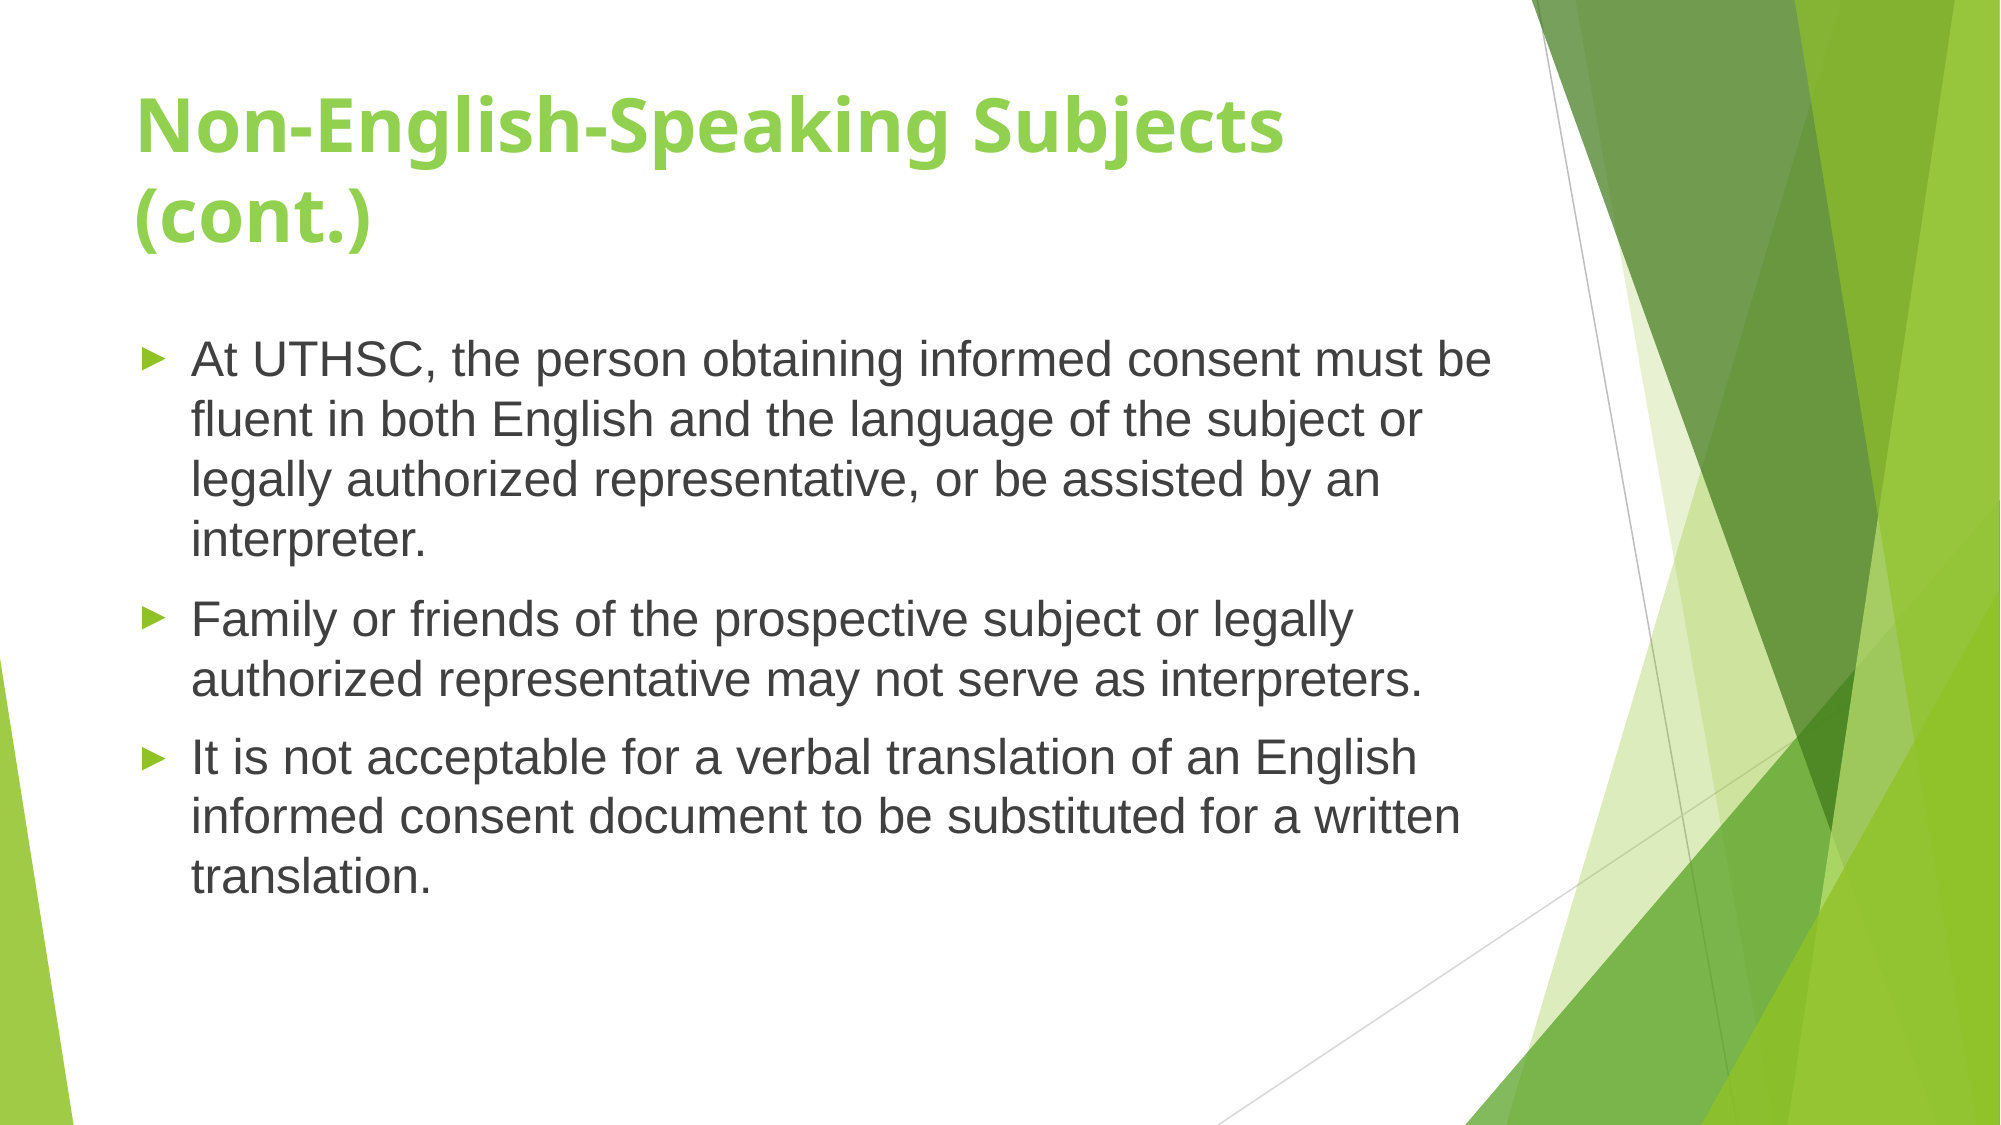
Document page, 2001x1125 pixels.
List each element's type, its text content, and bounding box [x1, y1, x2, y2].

title Non-English-Speaking Subjects (cont.) [132, 75, 1373, 265]
text_box At UTHSC, the person obtaining informed consent must be fluent in both English and the language of the subject or legally authorized representative, or be assisted by an interpreter. Family or friends of the prospective subject or legally authorized representative may not serve as interpreters. It is not acceptable for a verbal translation of an English informed consent document to be substituted for a written translation. [132, 324, 1550, 906]
